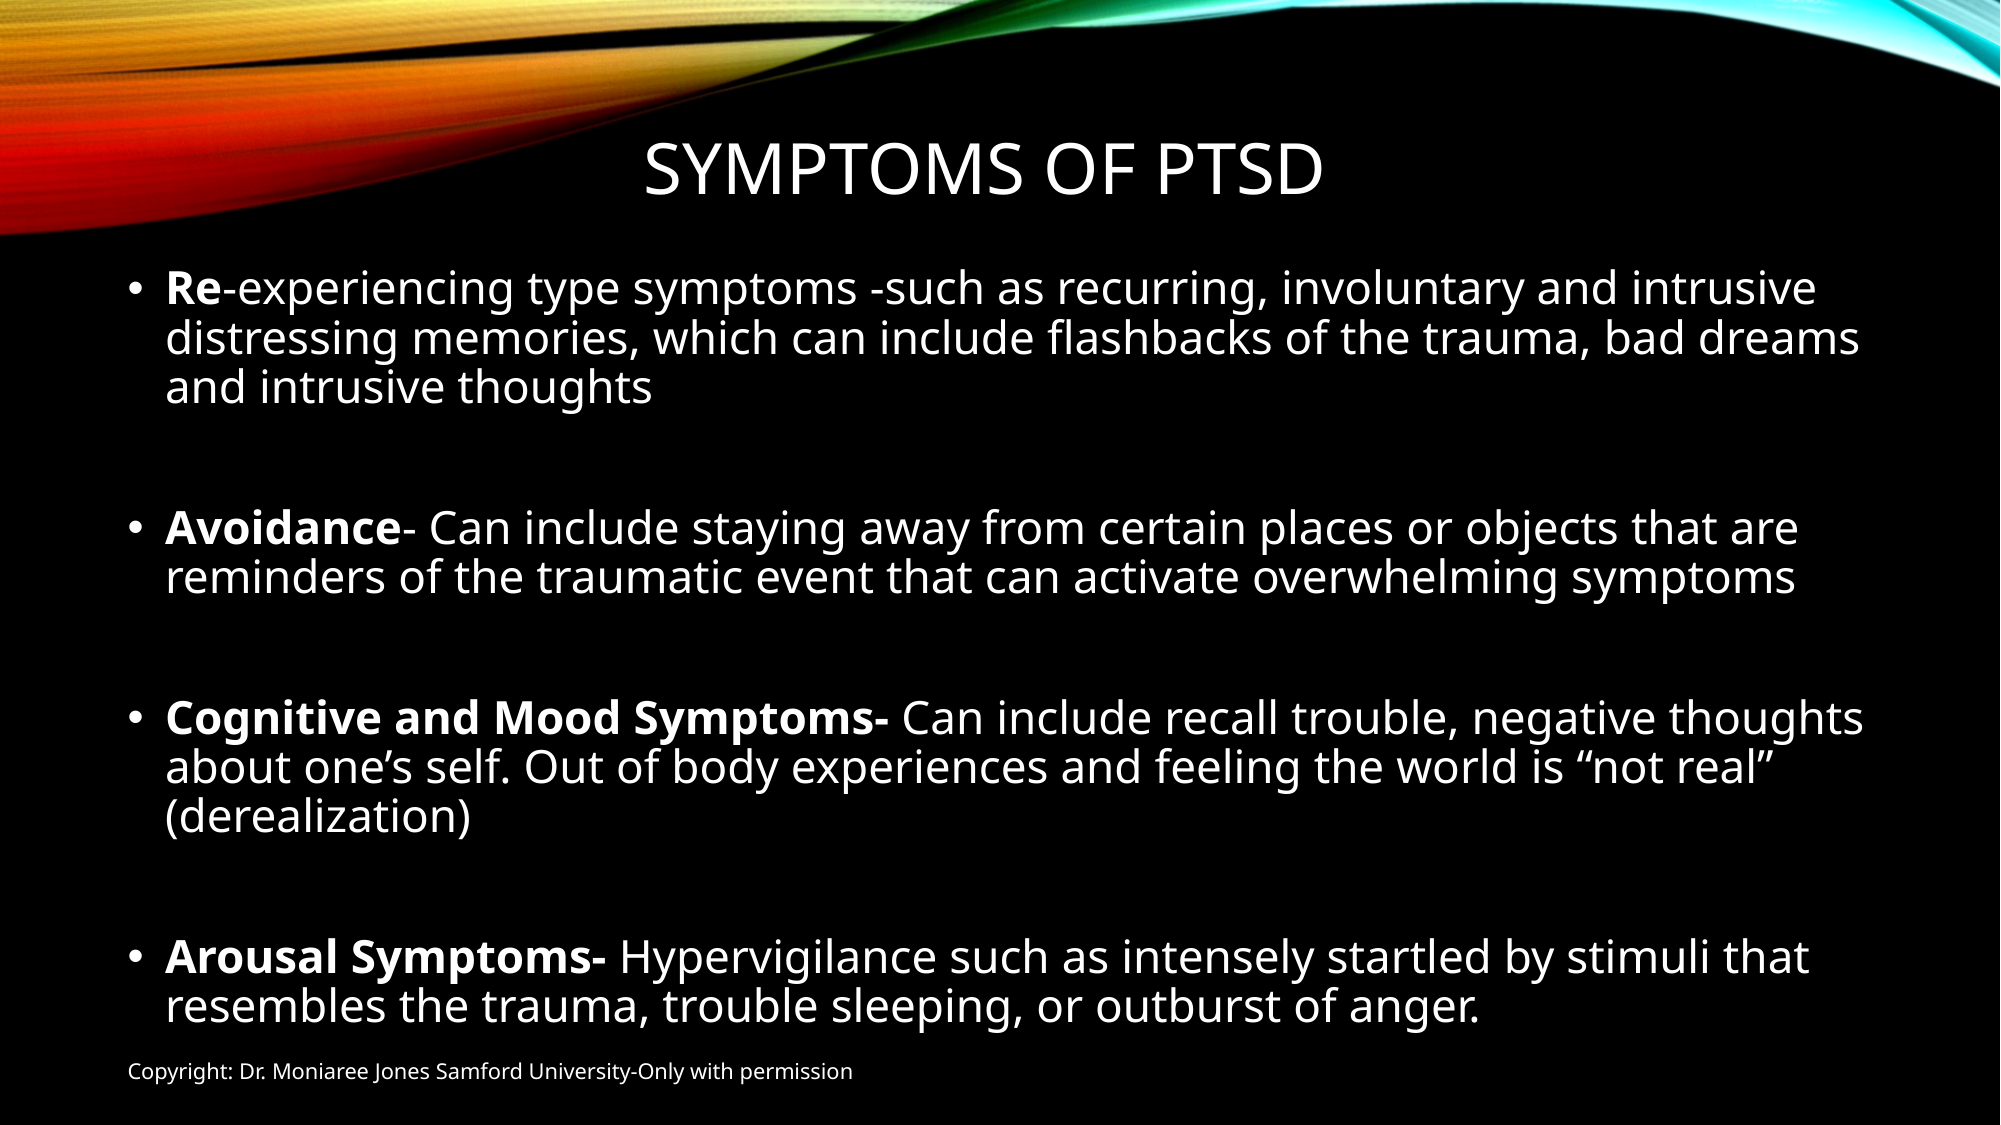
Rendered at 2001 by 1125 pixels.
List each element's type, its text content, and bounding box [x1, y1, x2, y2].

list Re-experiencing type symptoms -such as recurring, involuntary and intrusive distressing memories, which can include flashbacks of the trauma, bad dreams and intrusive thoughts Avoidance- Can include staying away from certain places or objects that are reminders of the traumatic event that can activate overwhelming symptoms Cognitive and Mood Symptoms- Can include recall trouble, negative thoughts about one’s self. Out of body experiences and feeling the world is “not real” (derealization) Arousal Symptoms- Hypervigilance such as intensely startled by stimuli that resembles the trauma, trouble sleeping, or outburst of anger. [112, 257, 1888, 1083]
footer Copyright: Dr. Moniaree Jones Samford University-Only with permission [112, 1042, 1388, 1103]
title Symptoms of PTSD [474, 125, 1343, 218]
picture [0, 0, 2000, 237]
